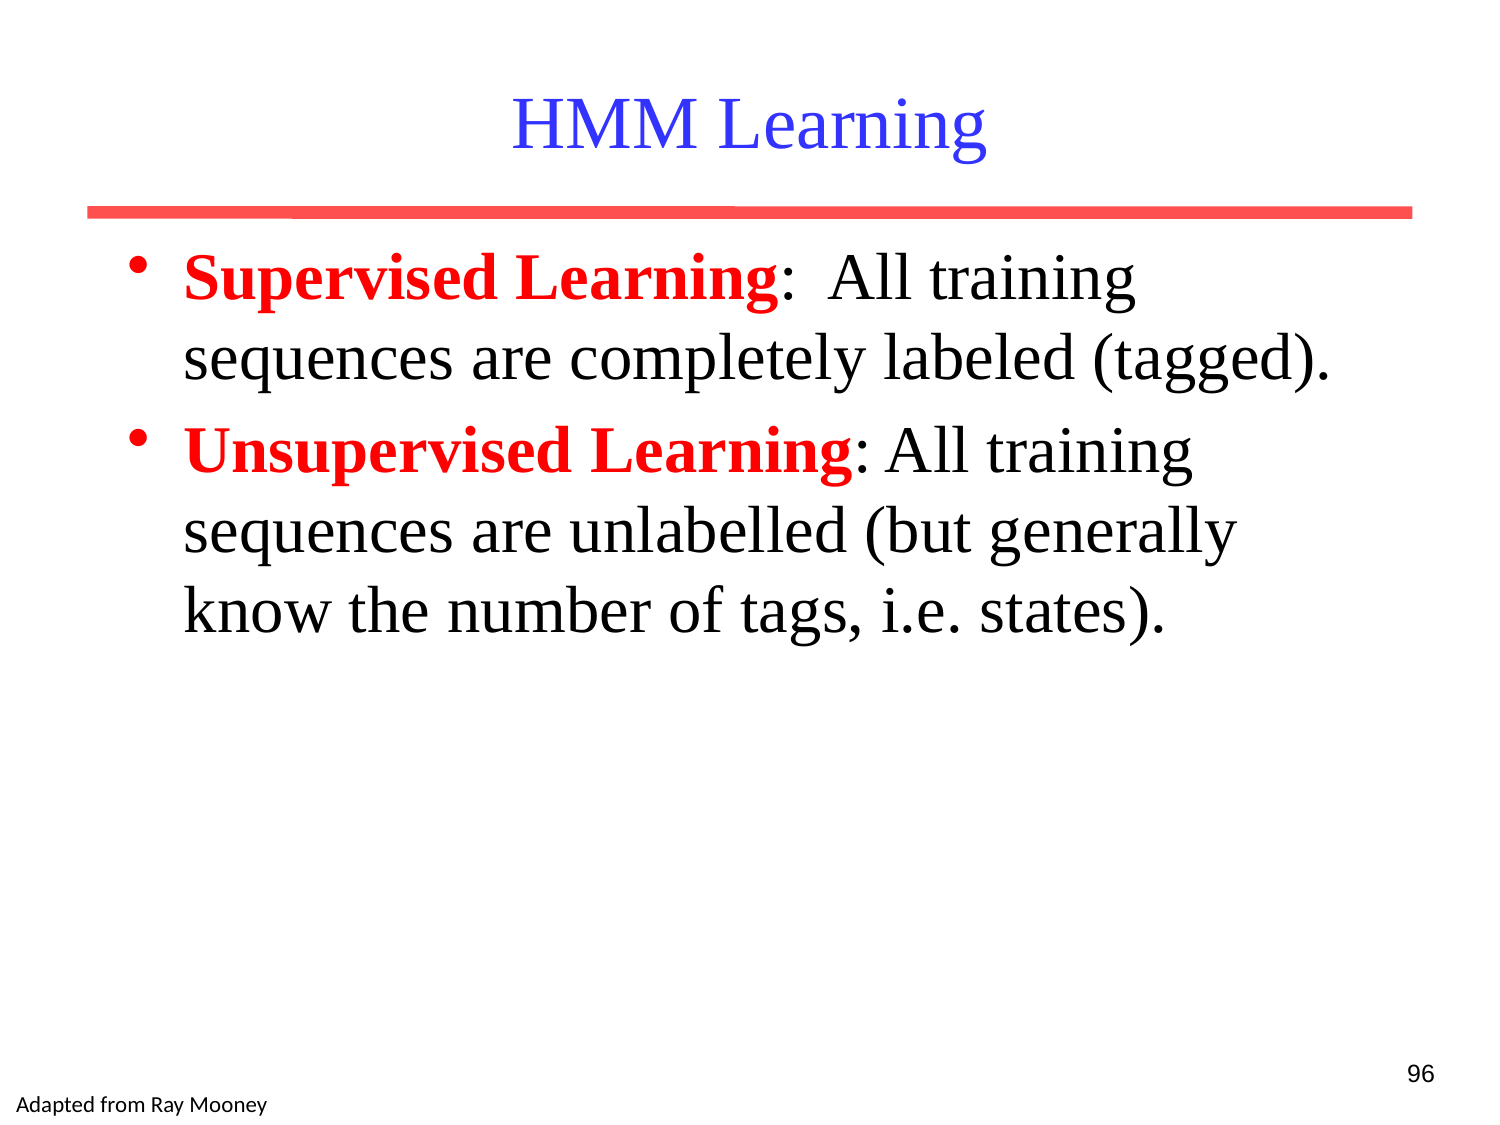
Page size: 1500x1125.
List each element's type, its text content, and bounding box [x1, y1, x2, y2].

title HMM Learning [112, 37, 1388, 200]
slide_number 96 [1137, 1049, 1451, 1125]
text_box Adapted from Ray Mooney [1, 1082, 283, 1125]
list Supervised Learning: All training sequences are completely labeled (tagged). Unsupervised Learning: All training sequences are unlabelled (but generally know the number of tags, i.e. states). [112, 224, 1388, 994]
